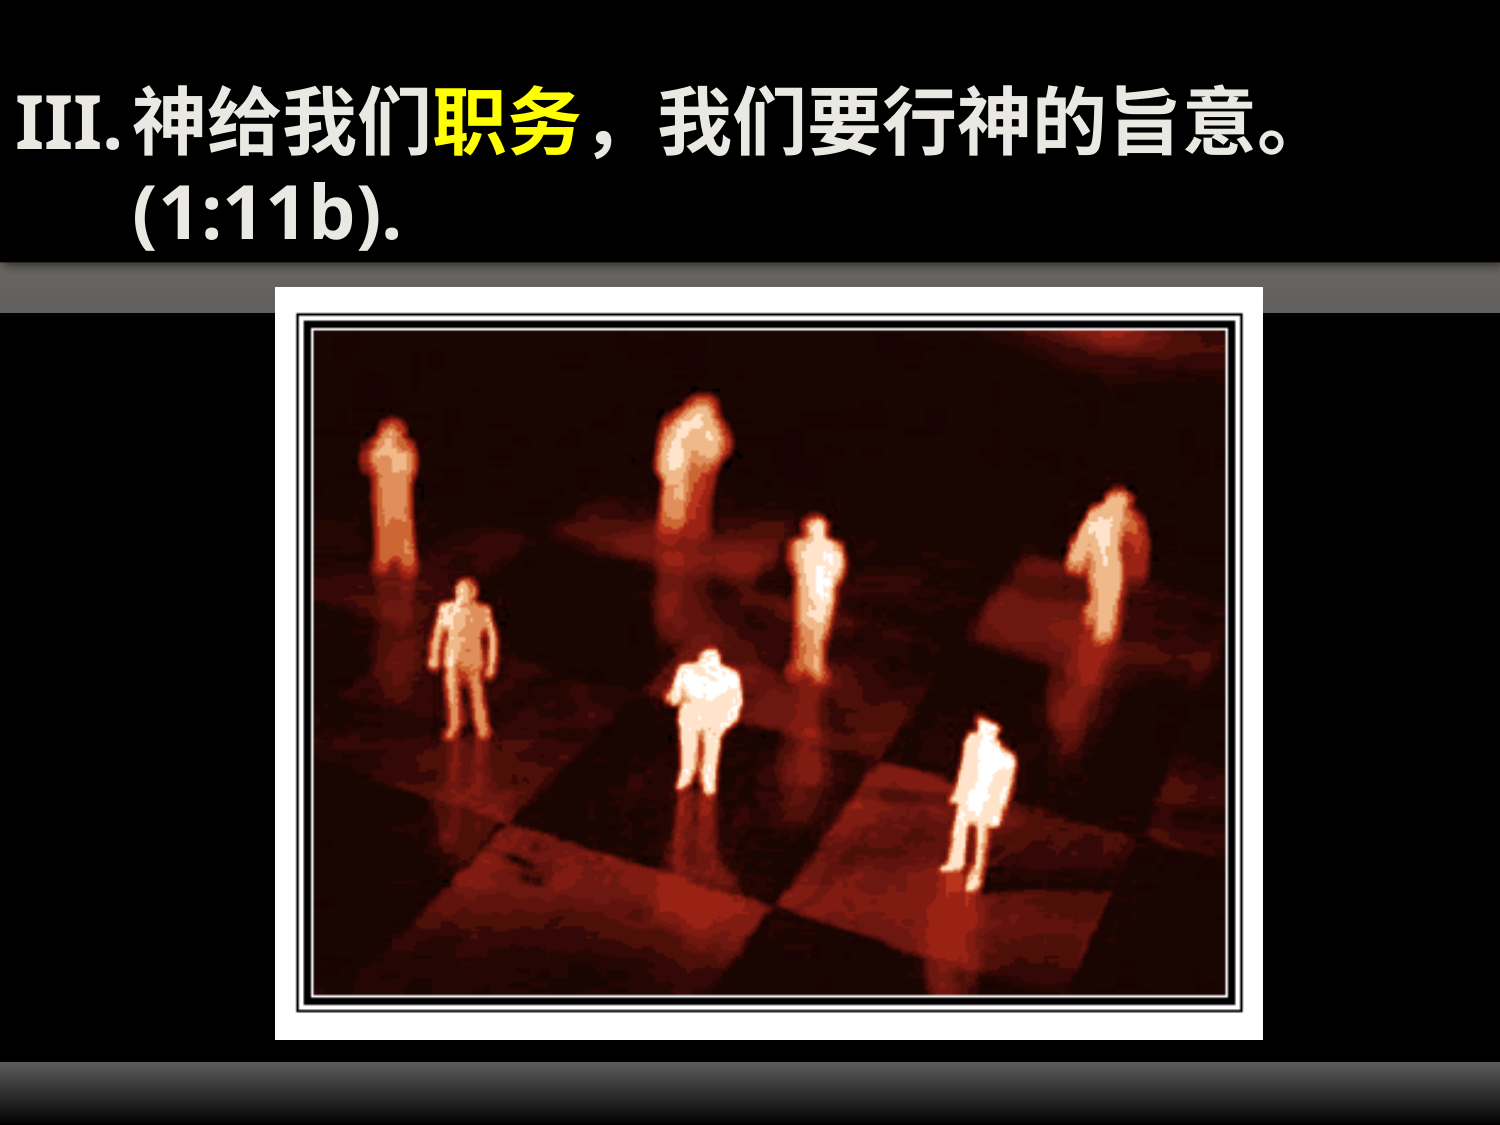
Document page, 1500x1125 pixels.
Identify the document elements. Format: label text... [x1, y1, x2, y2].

picture [274, 287, 1263, 1040]
title III. 神给我们职务，我们要行神的旨意。 (1:11b). [0, 0, 1500, 263]
